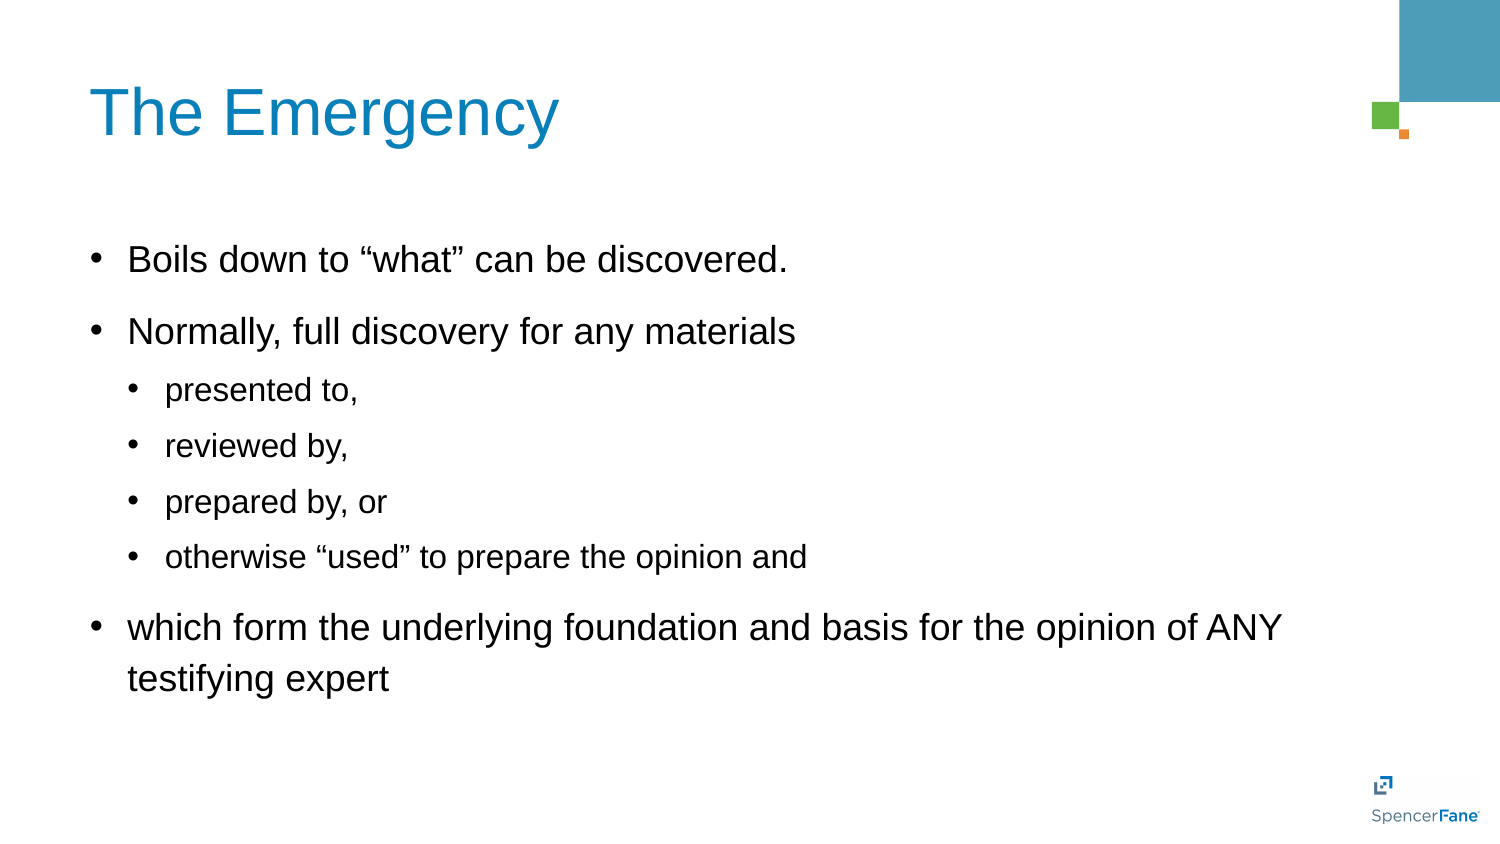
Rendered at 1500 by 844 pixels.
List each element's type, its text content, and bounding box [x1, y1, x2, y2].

picture [1372, 776, 1480, 824]
list Boils down to “what” can be discovered. Normally, full discovery for any materials presented to, reviewed by, prepared by, or otherwise “used” to prepare the opinion and which form the underlying foundation and basis for the opinion of ANY testifying expert [75, 221, 1425, 754]
title The Emergency [75, 56, 1337, 161]
